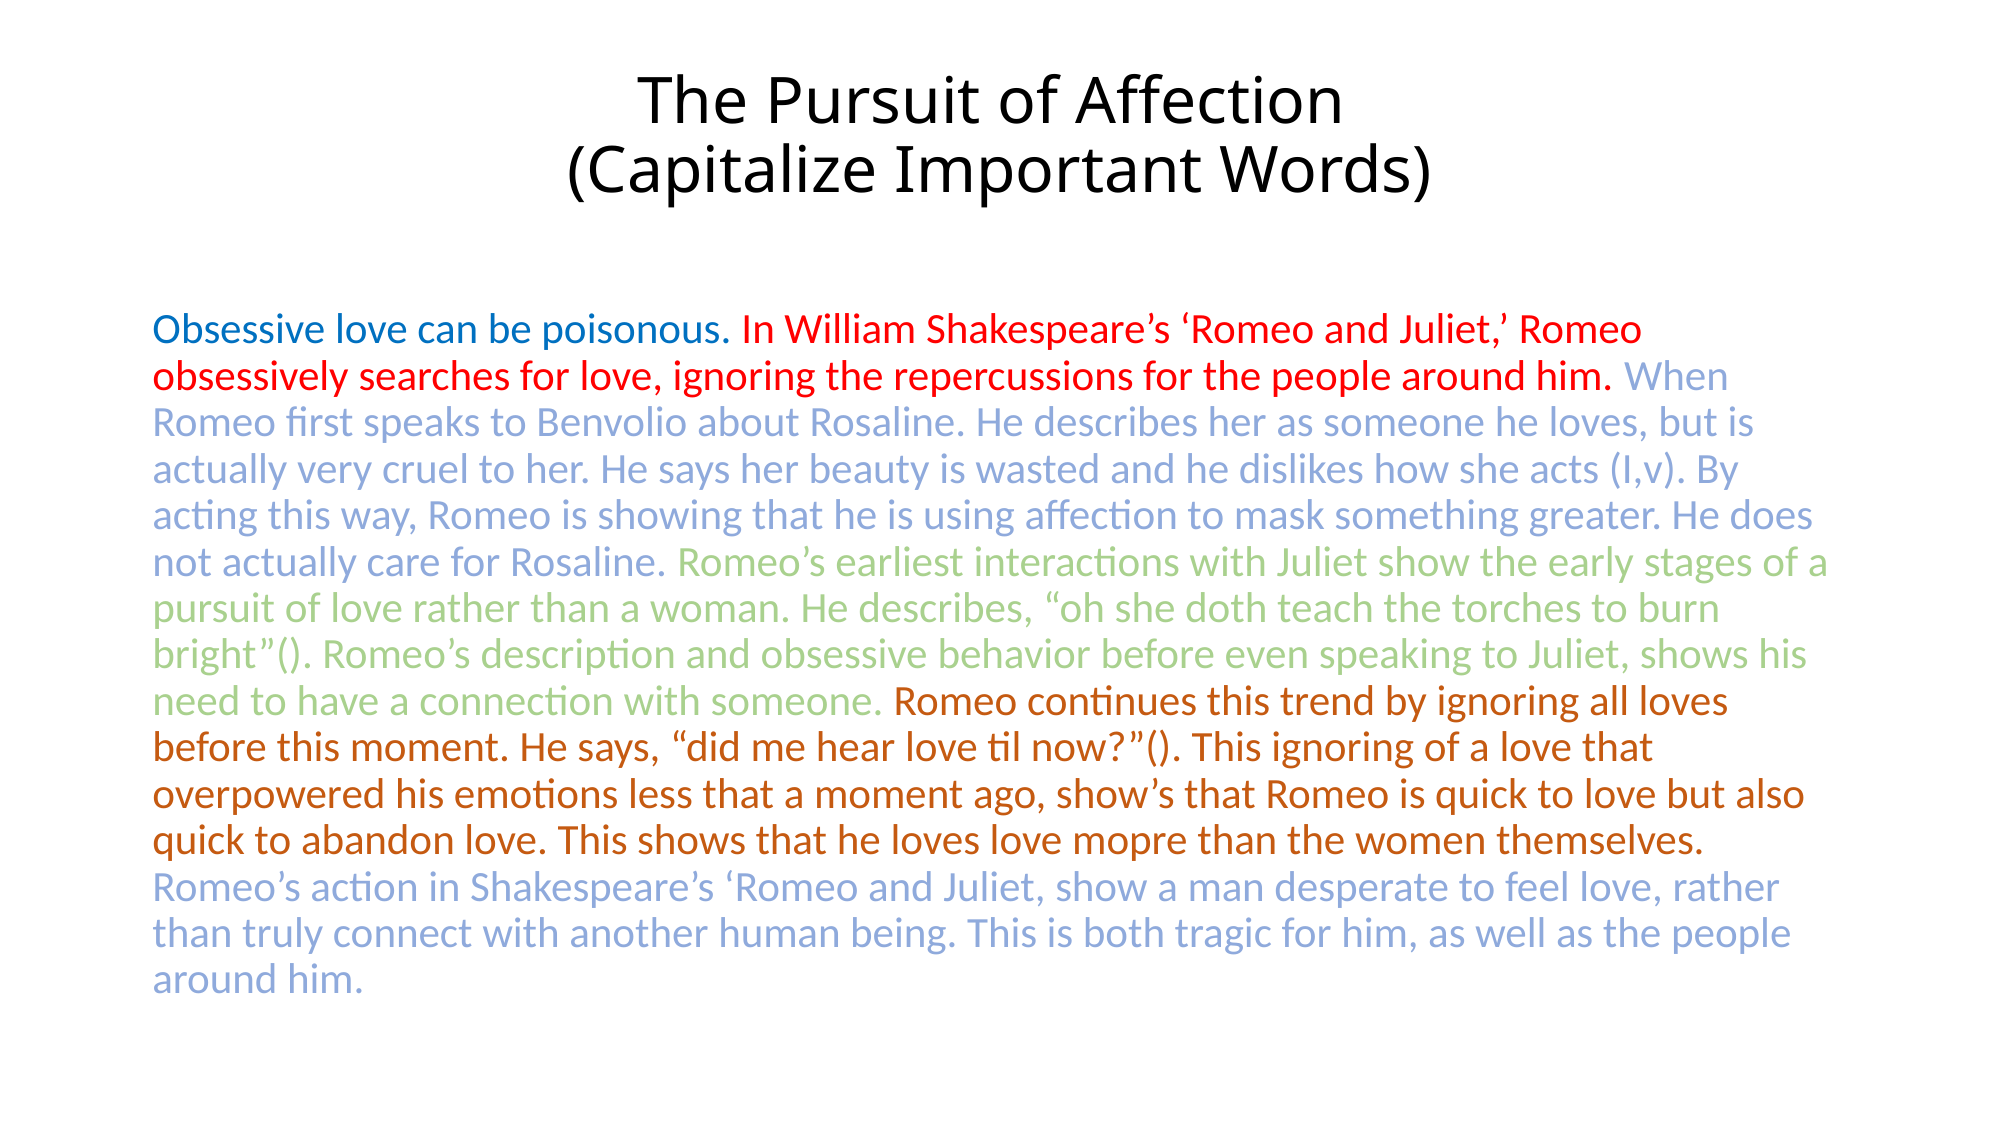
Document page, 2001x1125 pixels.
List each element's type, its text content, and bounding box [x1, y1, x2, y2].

title The Pursuit of Affection (Capitalize Important Words) [137, 59, 1863, 215]
list Obsessive love can be poisonous. In William Shakespeare’s ‘Romeo and Juliet,’ Romeo obsessively searches for love, ignoring the repercussions for the people around him. When Romeo first speaks to Benvolio about Rosaline. He describes her as someone he loves, but is actually very cruel to her. He says her beauty is wasted and he dislikes how she acts (I,v). By acting this way, Romeo is showing that he is using affection to mask something greater. He does not actually care for Rosaline. Romeo’s earliest interactions with Juliet show the early stages of a pursuit of love rather than a woman. He describes, “oh she doth teach the torches to burn bright”(). Romeo’s description and obsessive behavior before even speaking to Juliet, shows his need to have a connection with someone. Romeo continues this trend by ignoring all loves before this moment. He says, “did me hear love til now?”(). This ignoring of a love that overpowered his emotions less that a moment ago, show’s that Romeo is quick to love but also quick to abandon love. This shows that he loves love mopre than the women themselves. Romeo’s action in Shakespeare’s ‘Romeo and Juliet, show a man desperate to feel love, rather than truly connect with another human being. This is both tragic for him, as well as the people around him. [137, 299, 1863, 1014]
